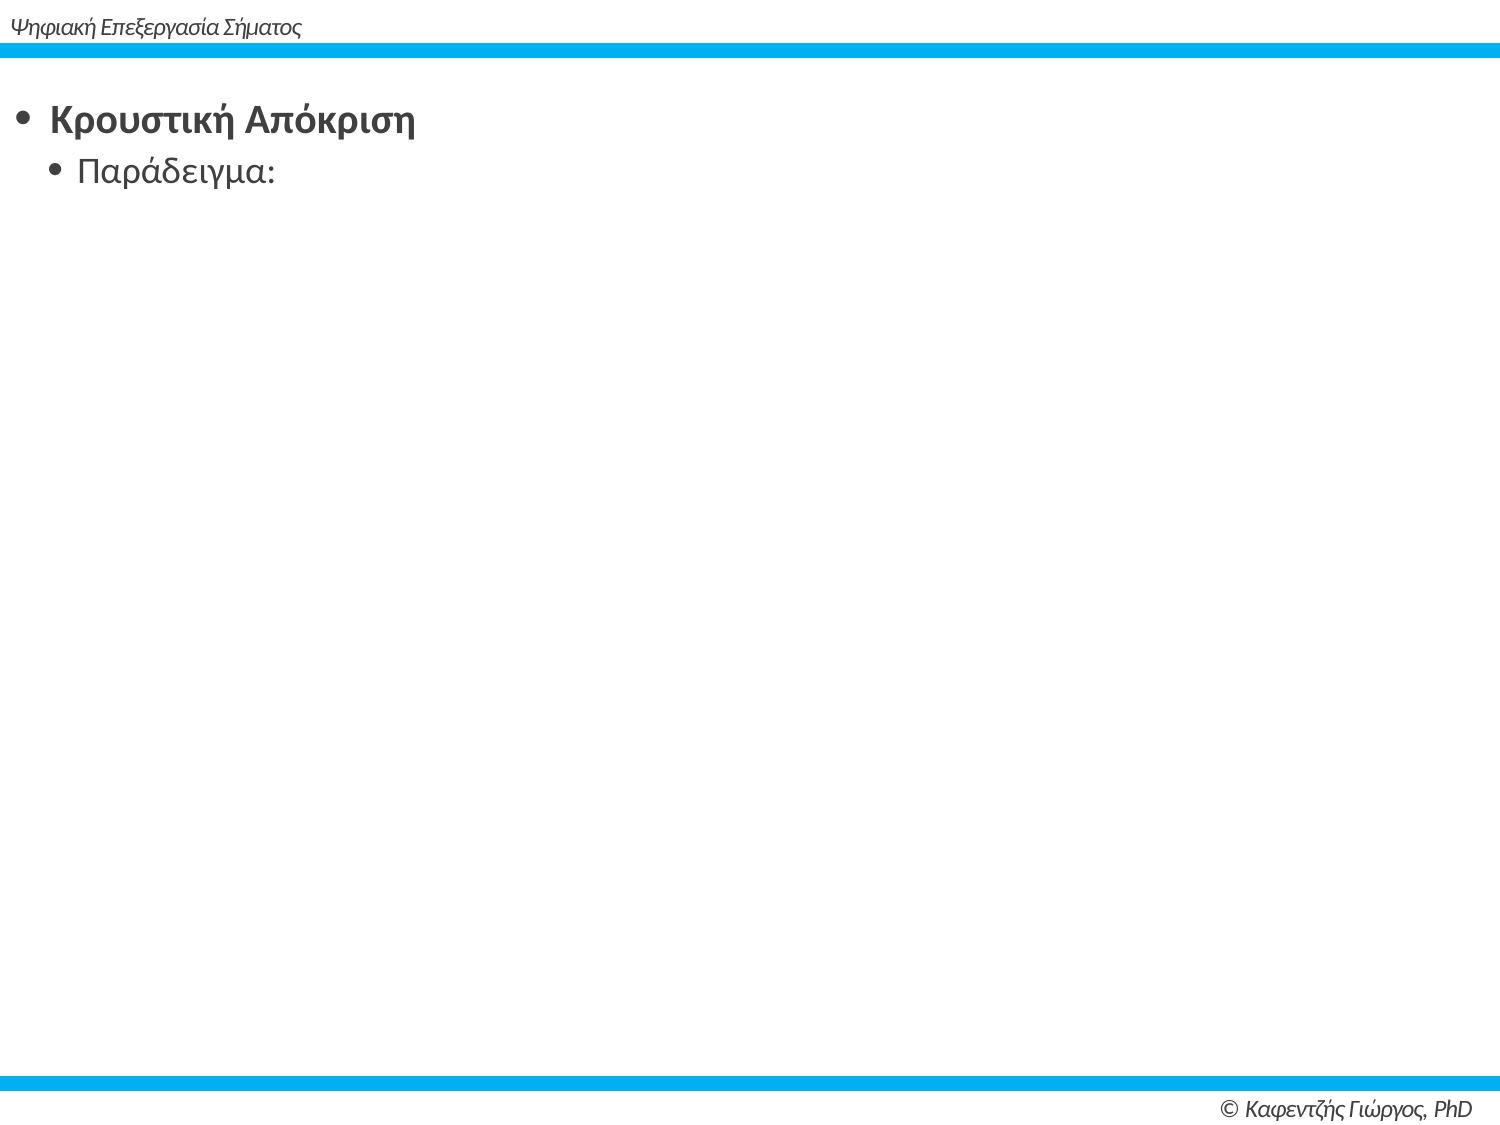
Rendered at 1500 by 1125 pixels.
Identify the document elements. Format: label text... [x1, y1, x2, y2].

text_box [0, 43, 1500, 58]
title Ψηφιακή Επεξεργασία Σήματος [0, 20, 1484, 43]
text_box © Καφεντζής Γιώργος, PhD [0, 1100, 1484, 1125]
text_box [0, 1076, 1500, 1091]
